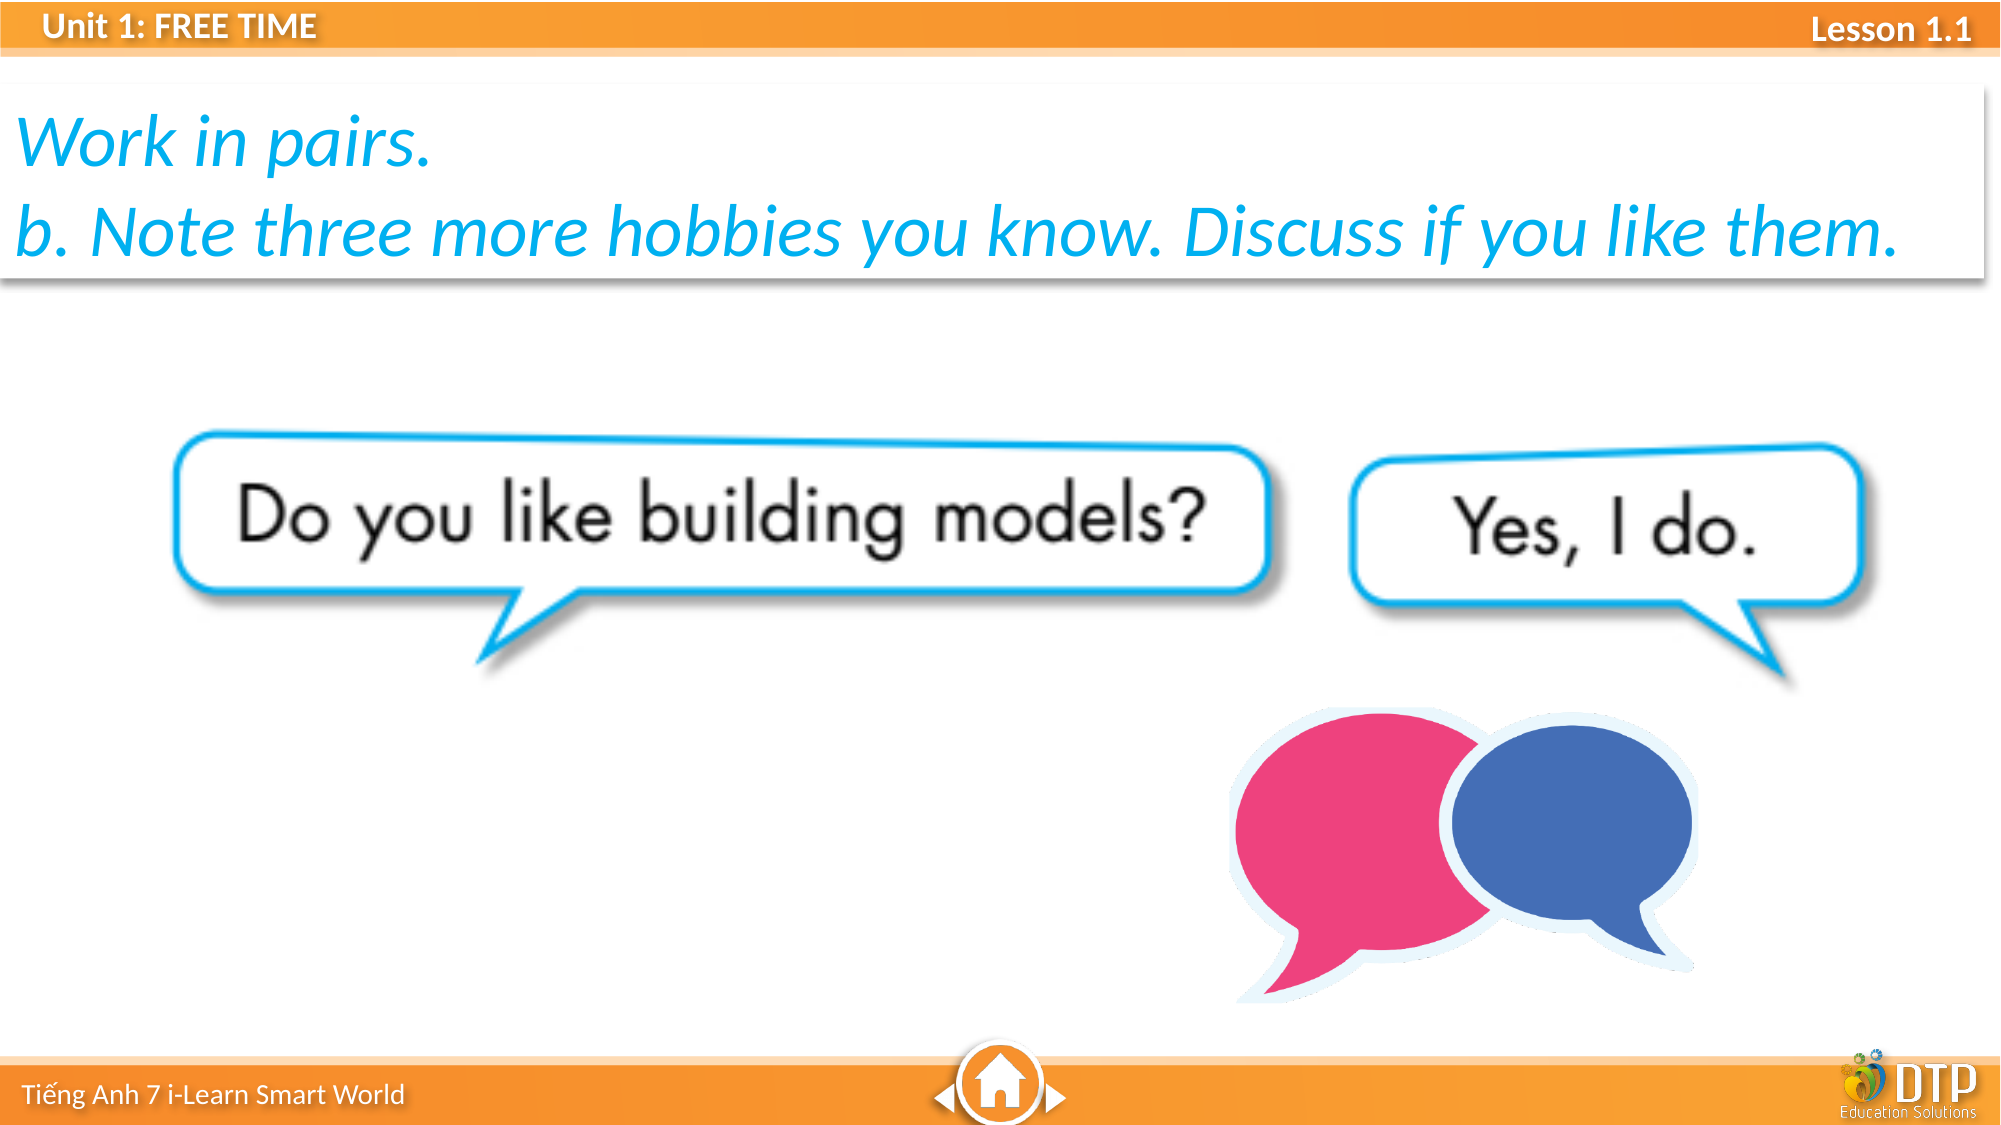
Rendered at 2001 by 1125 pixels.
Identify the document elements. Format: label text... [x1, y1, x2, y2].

text_box Work in pairs. b. Note three more hobbies you know. Discuss if you like them. [0, 83, 1984, 279]
picture [0, 2, 2001, 1125]
